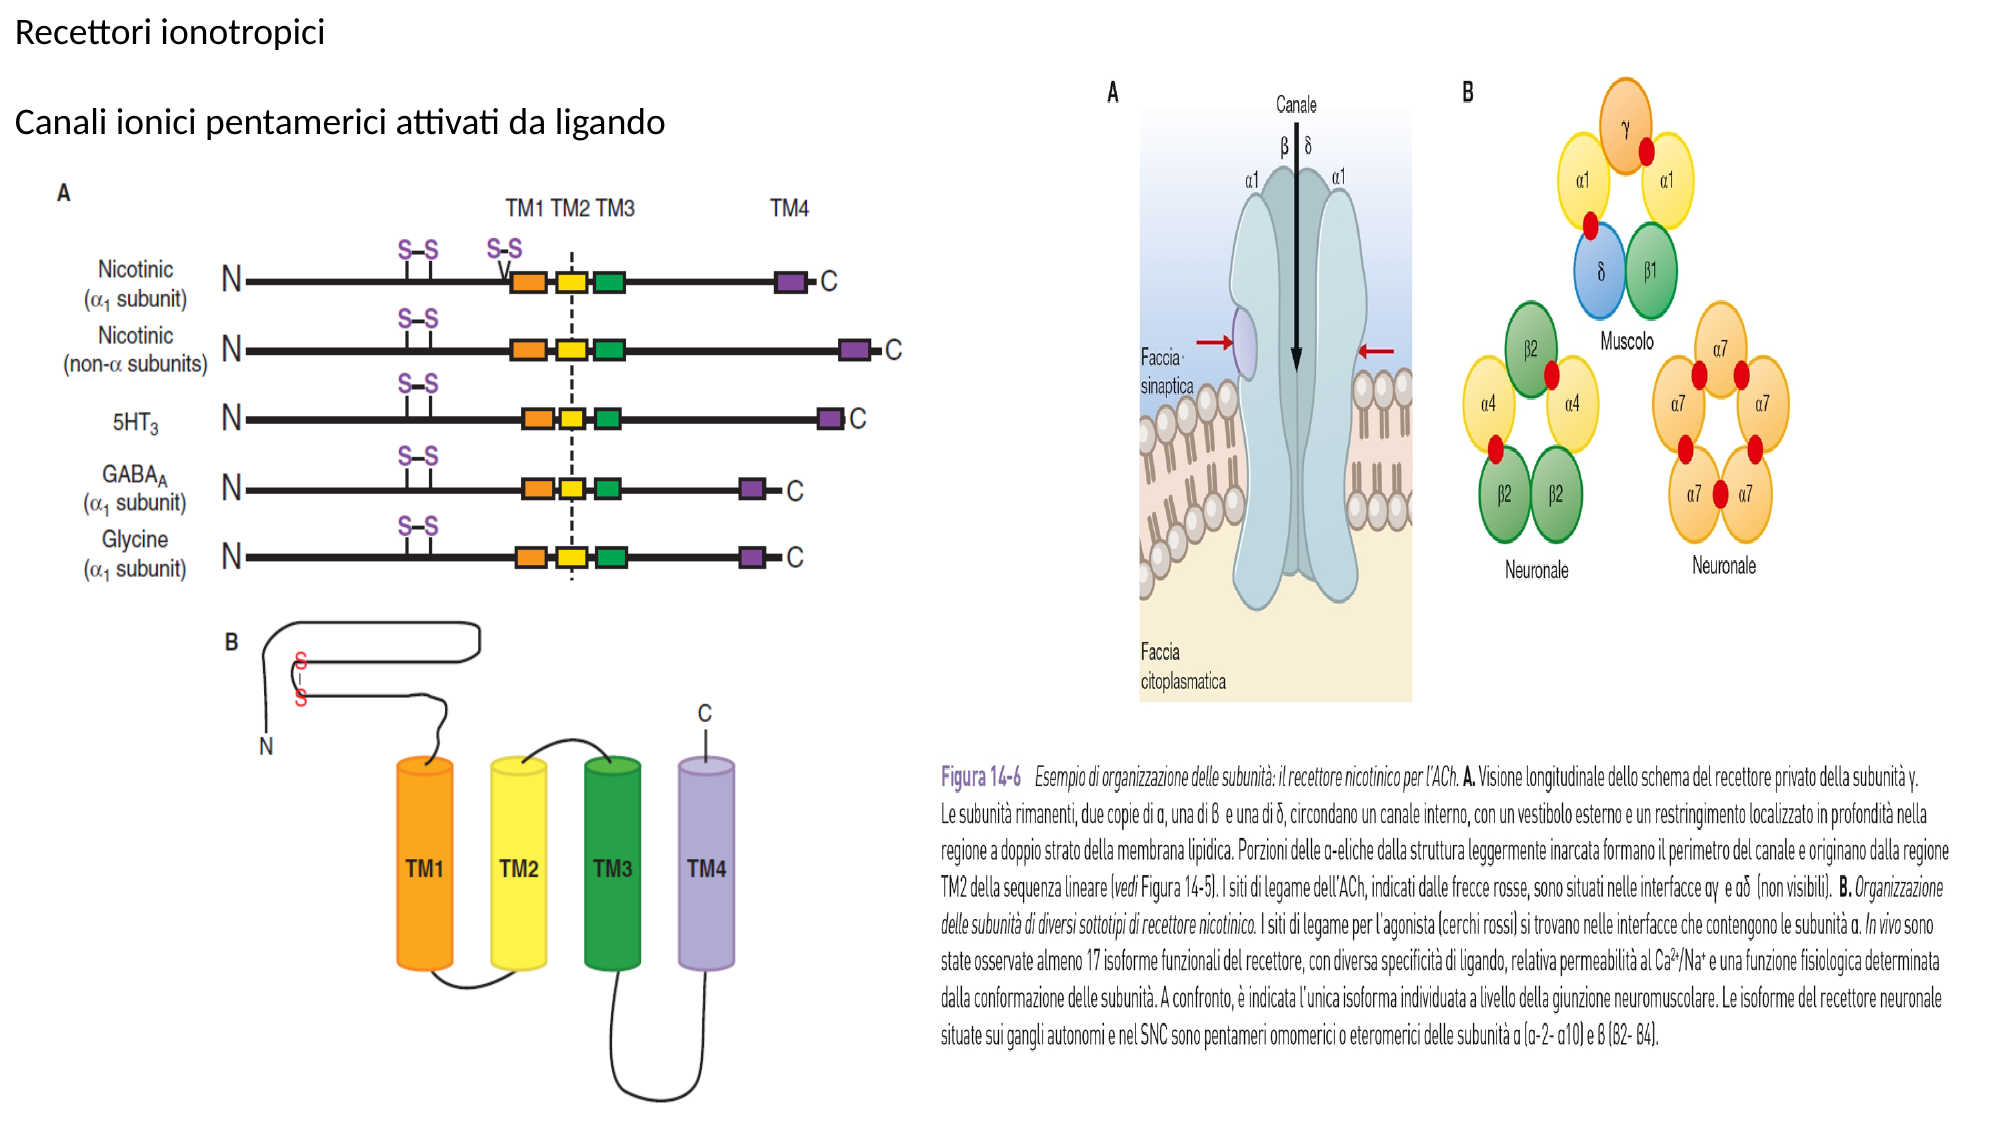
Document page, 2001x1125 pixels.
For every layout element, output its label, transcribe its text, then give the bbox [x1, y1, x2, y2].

picture [22, 75, 1949, 1113]
text_box Recettori ionotropici Canali ionici pentamerici attivati da ligando [0, 0, 2000, 150]
